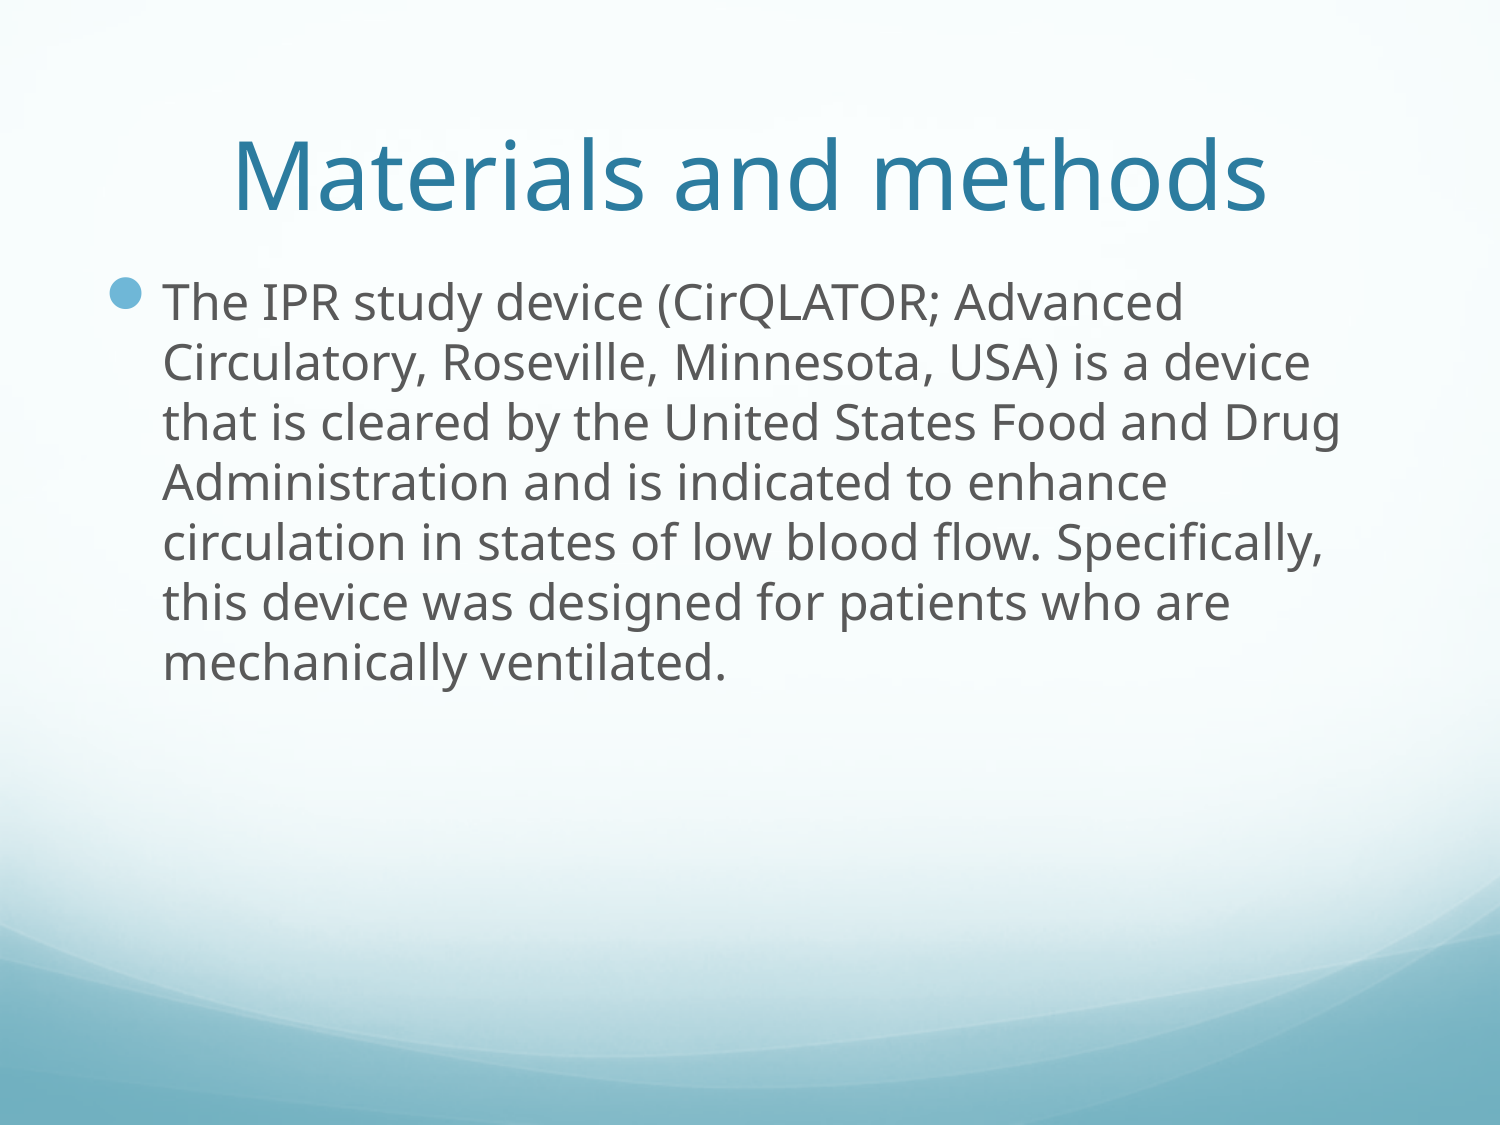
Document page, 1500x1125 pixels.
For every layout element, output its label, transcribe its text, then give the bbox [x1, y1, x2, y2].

list The IPR study device (CirQLATOR; Advanced Circulatory, Roseville, Minnesota, USA) is a device that is cleared by the United States Food and Drug Administration and is indicated to enhance circulation in states of low blood flow. Specifically, this device was designed for patients who are mechanically ventilated. [90, 262, 1410, 975]
title Materials and methods [90, 17, 1410, 237]
